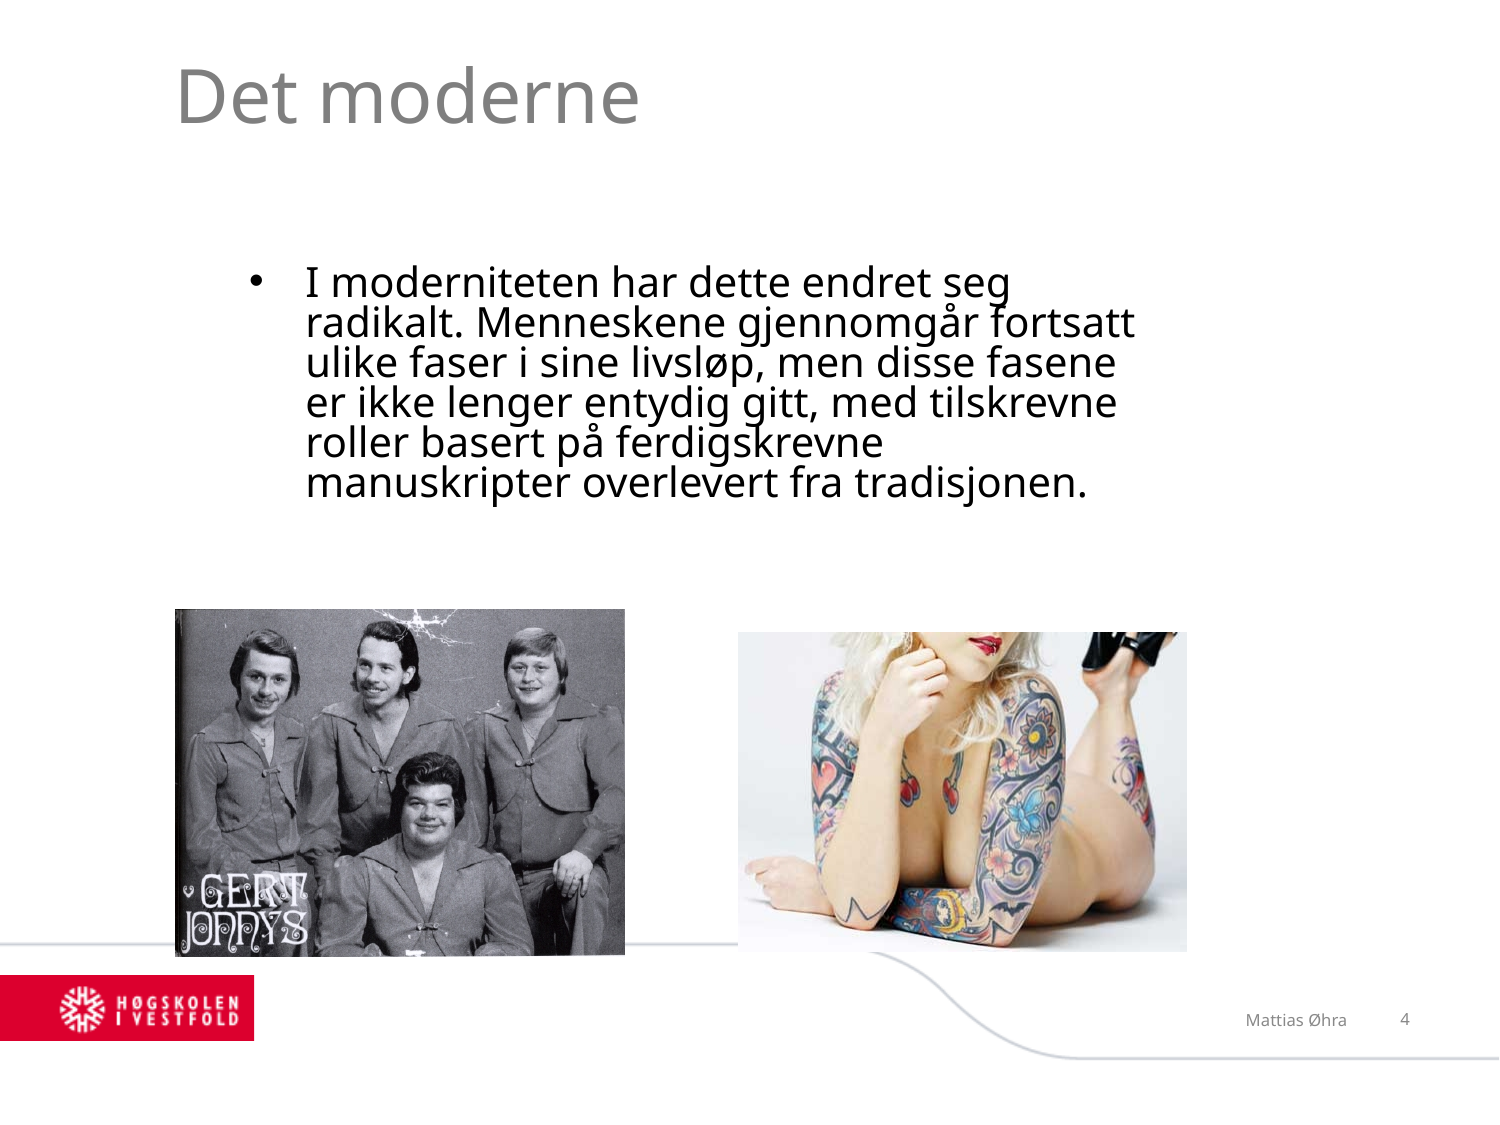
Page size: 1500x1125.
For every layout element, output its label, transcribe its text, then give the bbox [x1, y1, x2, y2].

slide_number 5 [1362, 990, 1425, 1050]
picture [175, 609, 625, 958]
list I moderniteten har dette endret seg radikalt. Menneskene gjennomgår fortsatt ulike faser i sine livsløp, men disse fasene er ikke lenger entydig gitt, med tilskrevne roller basert på ferdigskrevne manuskripter overlevert fra tradisjonen. [234, 257, 1168, 1007]
picture [737, 632, 1188, 952]
footer Mattias Øhra [1025, 990, 1362, 1050]
title Det moderne [159, 0, 1410, 188]
